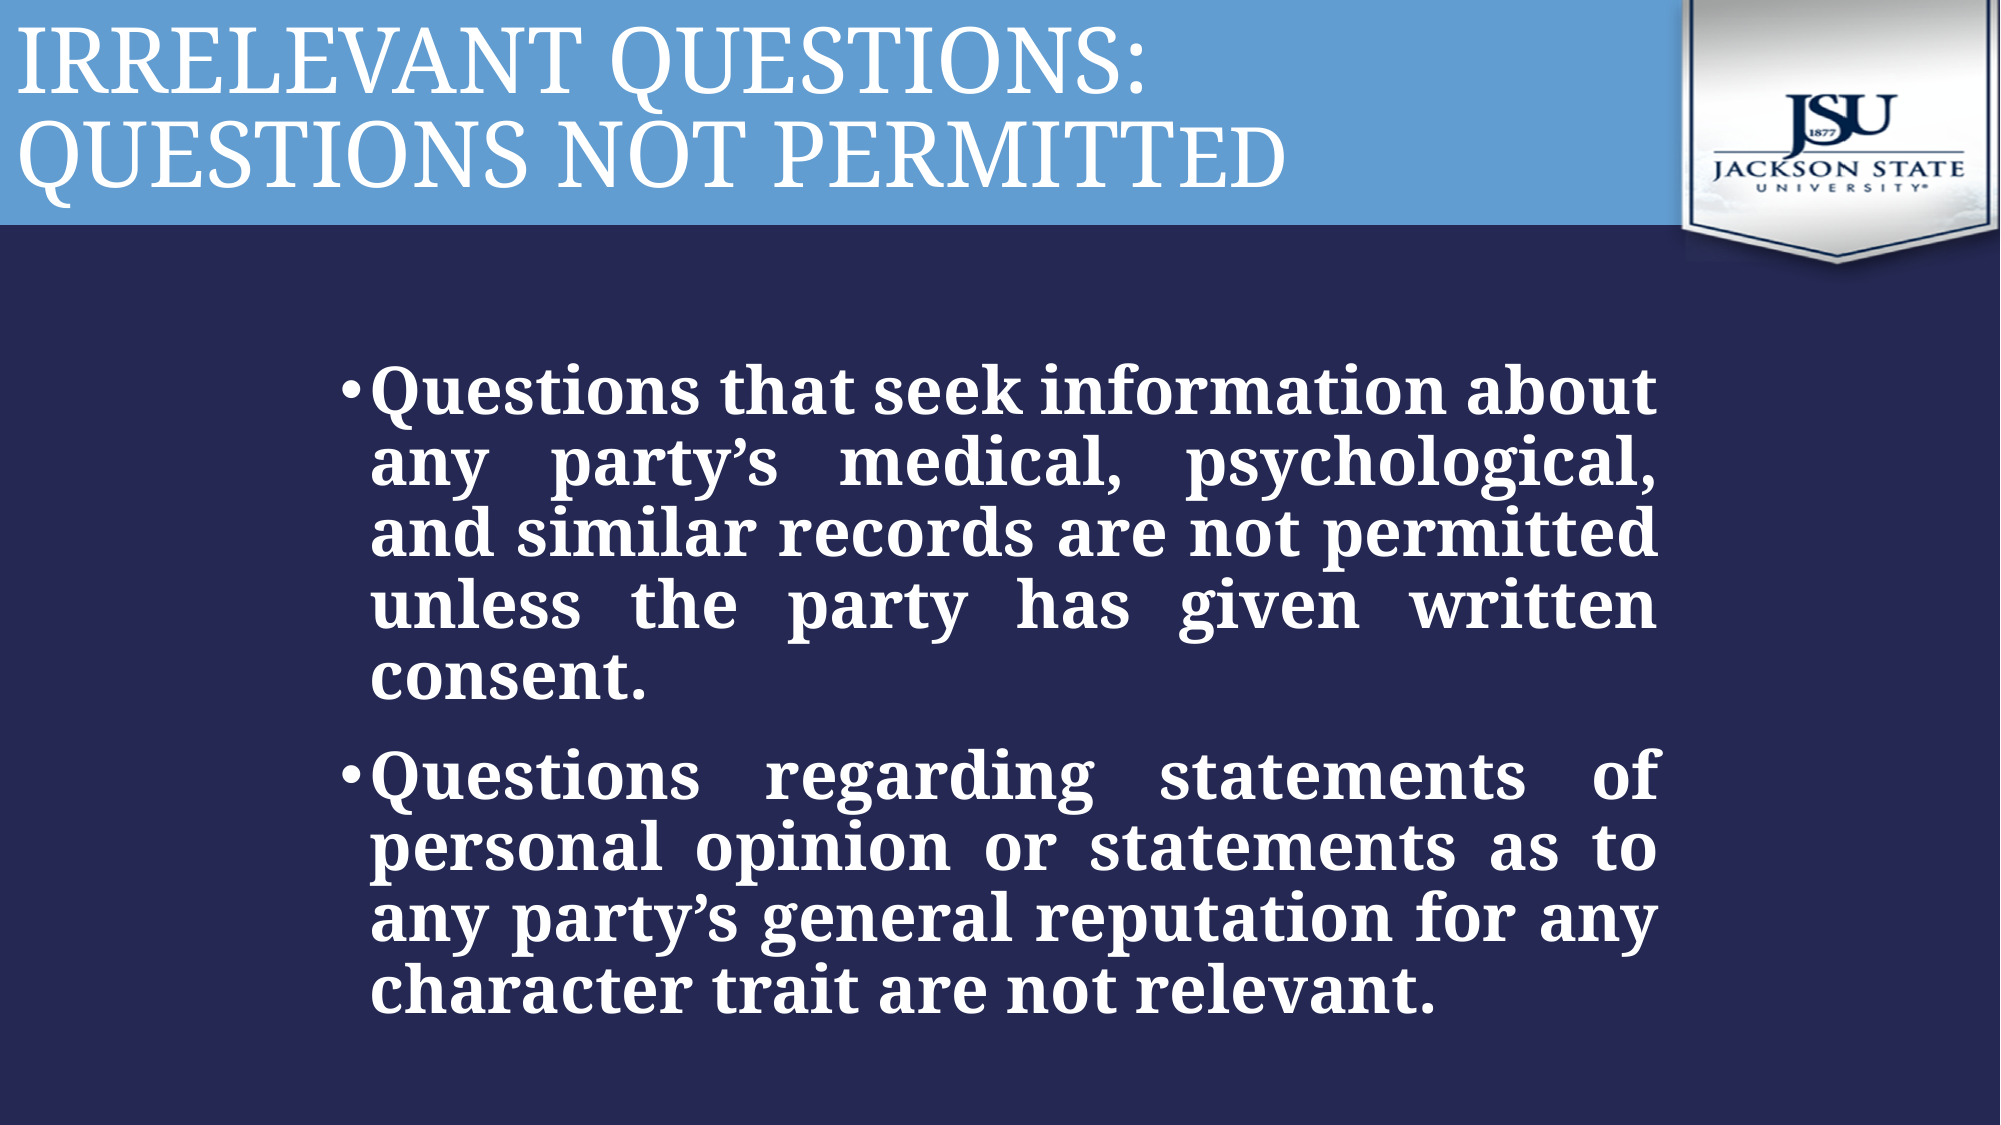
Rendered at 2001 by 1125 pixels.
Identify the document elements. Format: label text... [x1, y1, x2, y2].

picture [1665, 0, 2001, 284]
list Questions that seek information about any party’s medical, psychological, and similar records are not permitted unless the party has given written consent. Questions regarding statements of personal opinion or statements as to any party’s general reputation for any character trait are not relevant. [324, 350, 1675, 1035]
title Irrelevant Questions: Questions Not Permitted [0, 0, 1692, 225]
